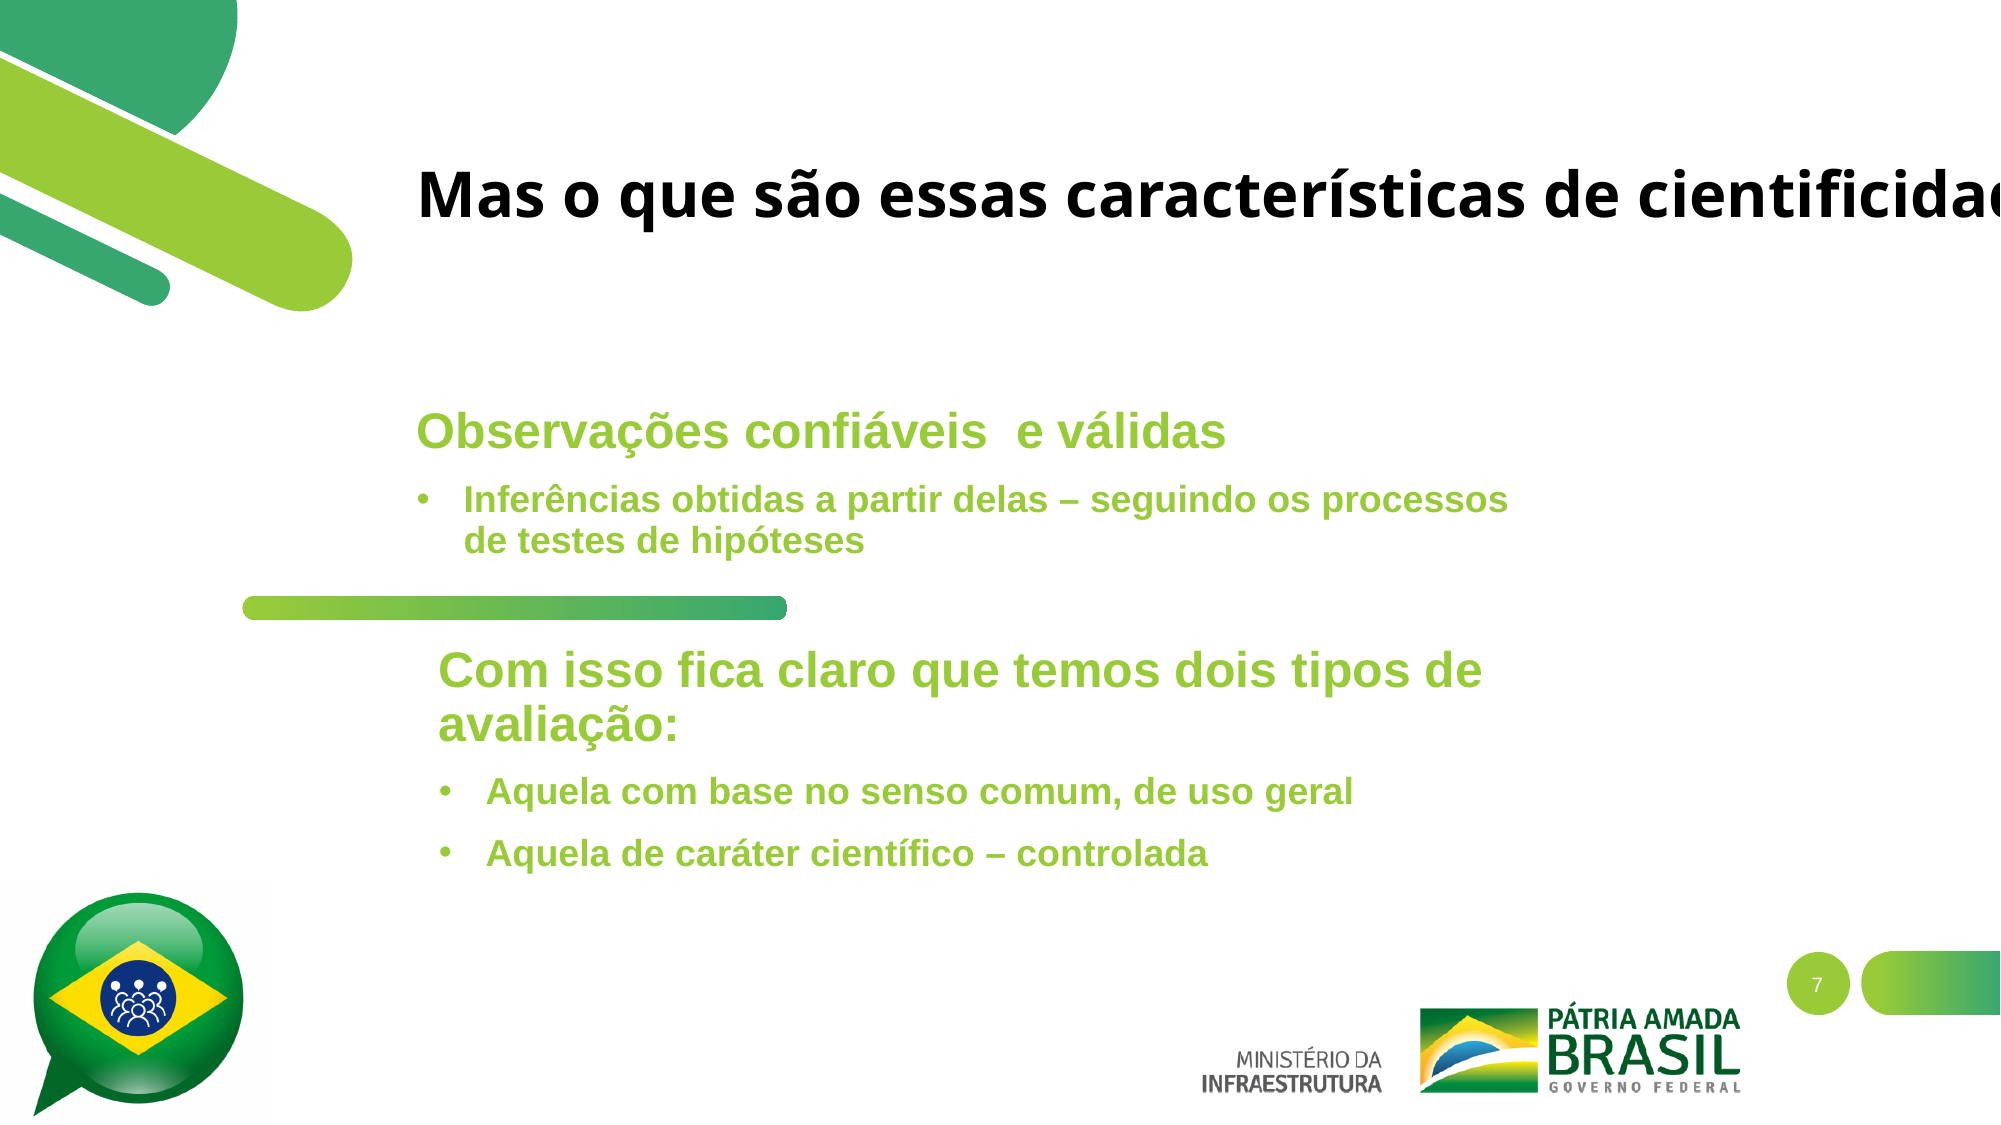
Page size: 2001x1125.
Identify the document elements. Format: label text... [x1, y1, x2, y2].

list Com isso fica claro que temos dois tipos de avaliação: Aquela com base no senso comum, de uso geral Aquela de caráter científico – controlada [423, 636, 1598, 913]
picture [0, 882, 274, 1125]
list Observações confiáveis e válidas Inferências obtidas a partir delas – seguindo os processos de testes de hipóteses [401, 398, 1576, 573]
title Mas o que são essas características de cientificidade? [401, 90, 2000, 239]
slide_number 7 [1772, 954, 1863, 1015]
picture [1184, 976, 1763, 1125]
text_box [242, 595, 788, 621]
